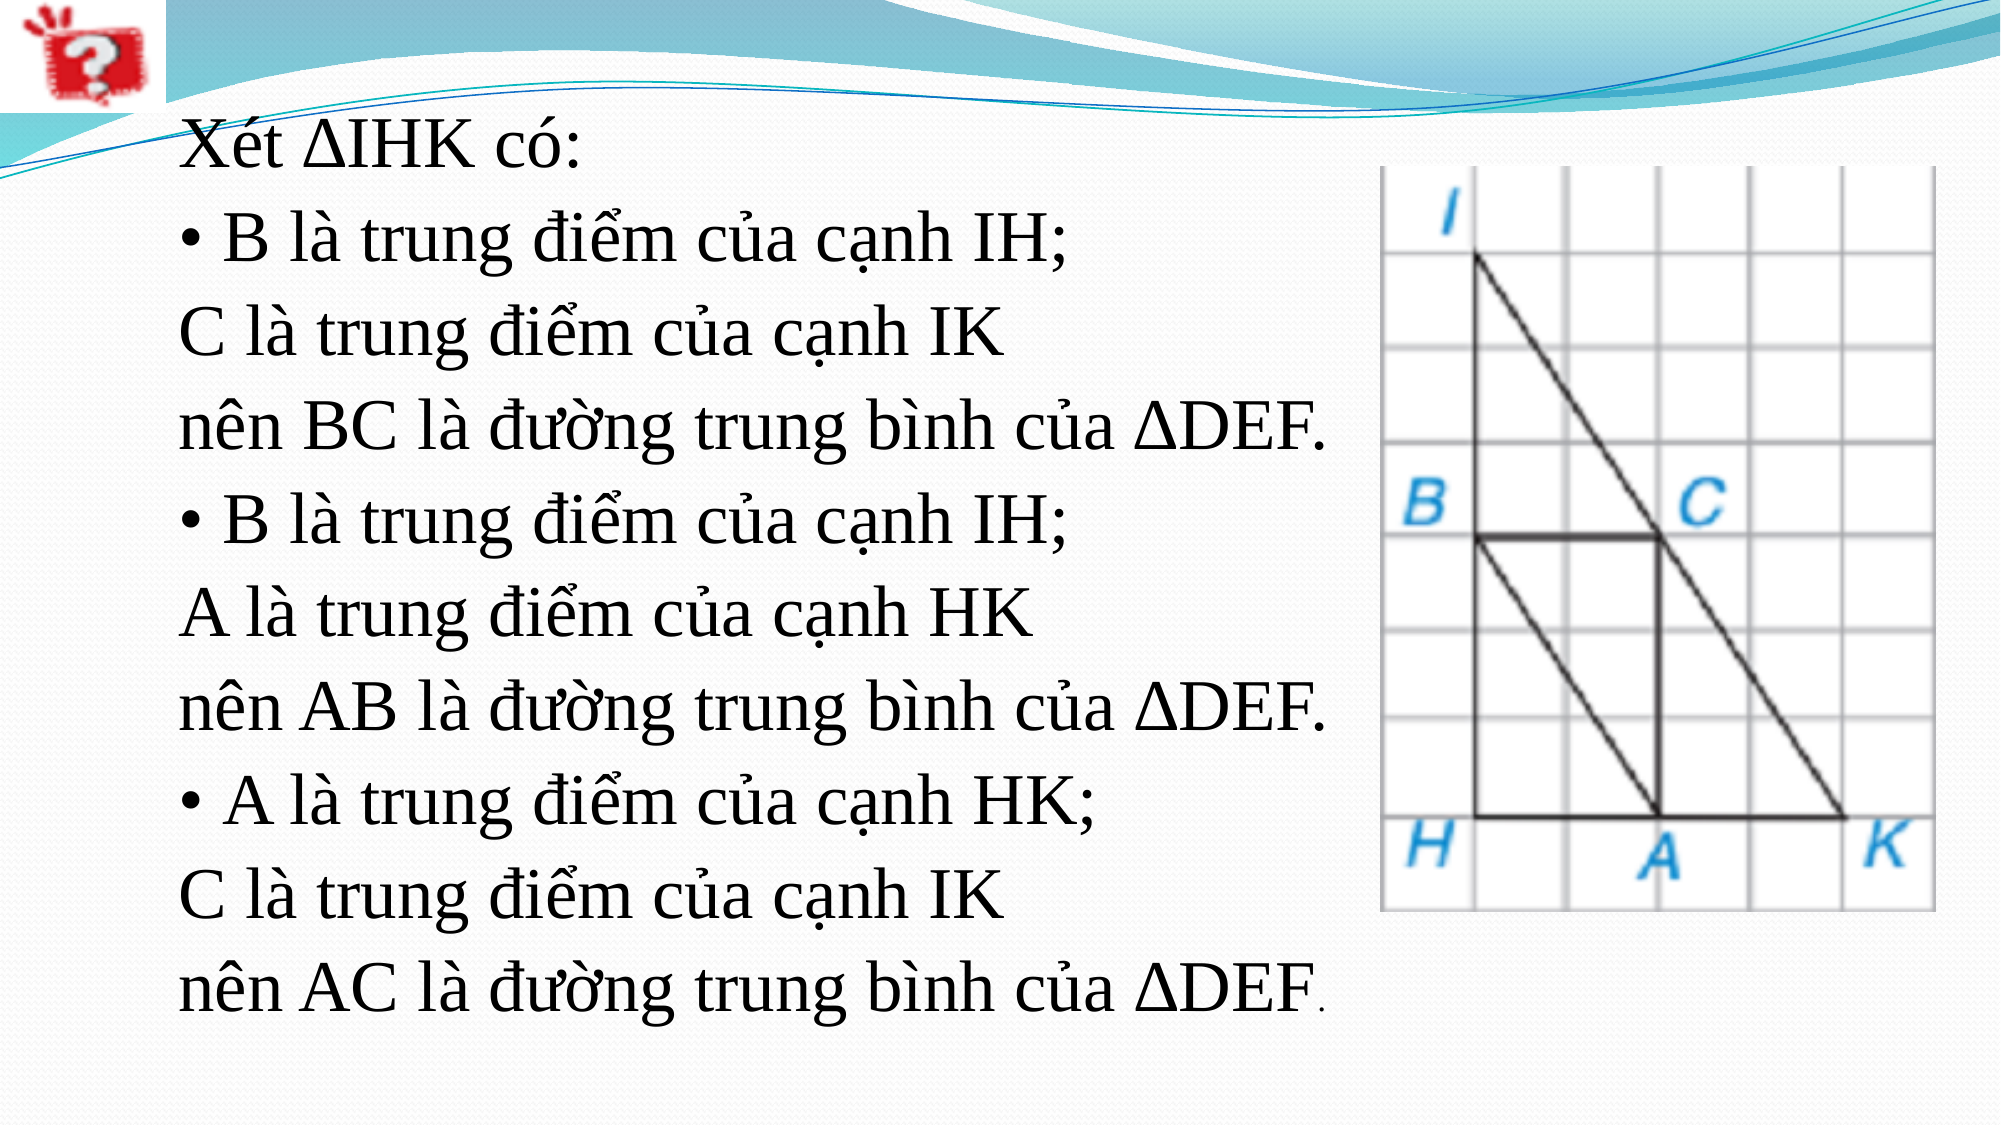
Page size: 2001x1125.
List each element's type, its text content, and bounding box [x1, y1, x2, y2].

picture [0, 0, 166, 113]
picture [1380, 165, 1936, 913]
text_box Xét ∆IHK có: • B là trung điểm của cạnh IH; C là trung điểm của cạnh IK nên BC là đường trung bình của ∆DEF. • B là trung điểm của cạnh IH; A là trung điểm của cạnh HK nên AB là đường trung bình của ∆DEF. • A là trung điểm của cạnh HK; C là trung điểm của cạnh IK nên AC là đường trung bình của ∆DEF. [158, 85, 1574, 1037]
